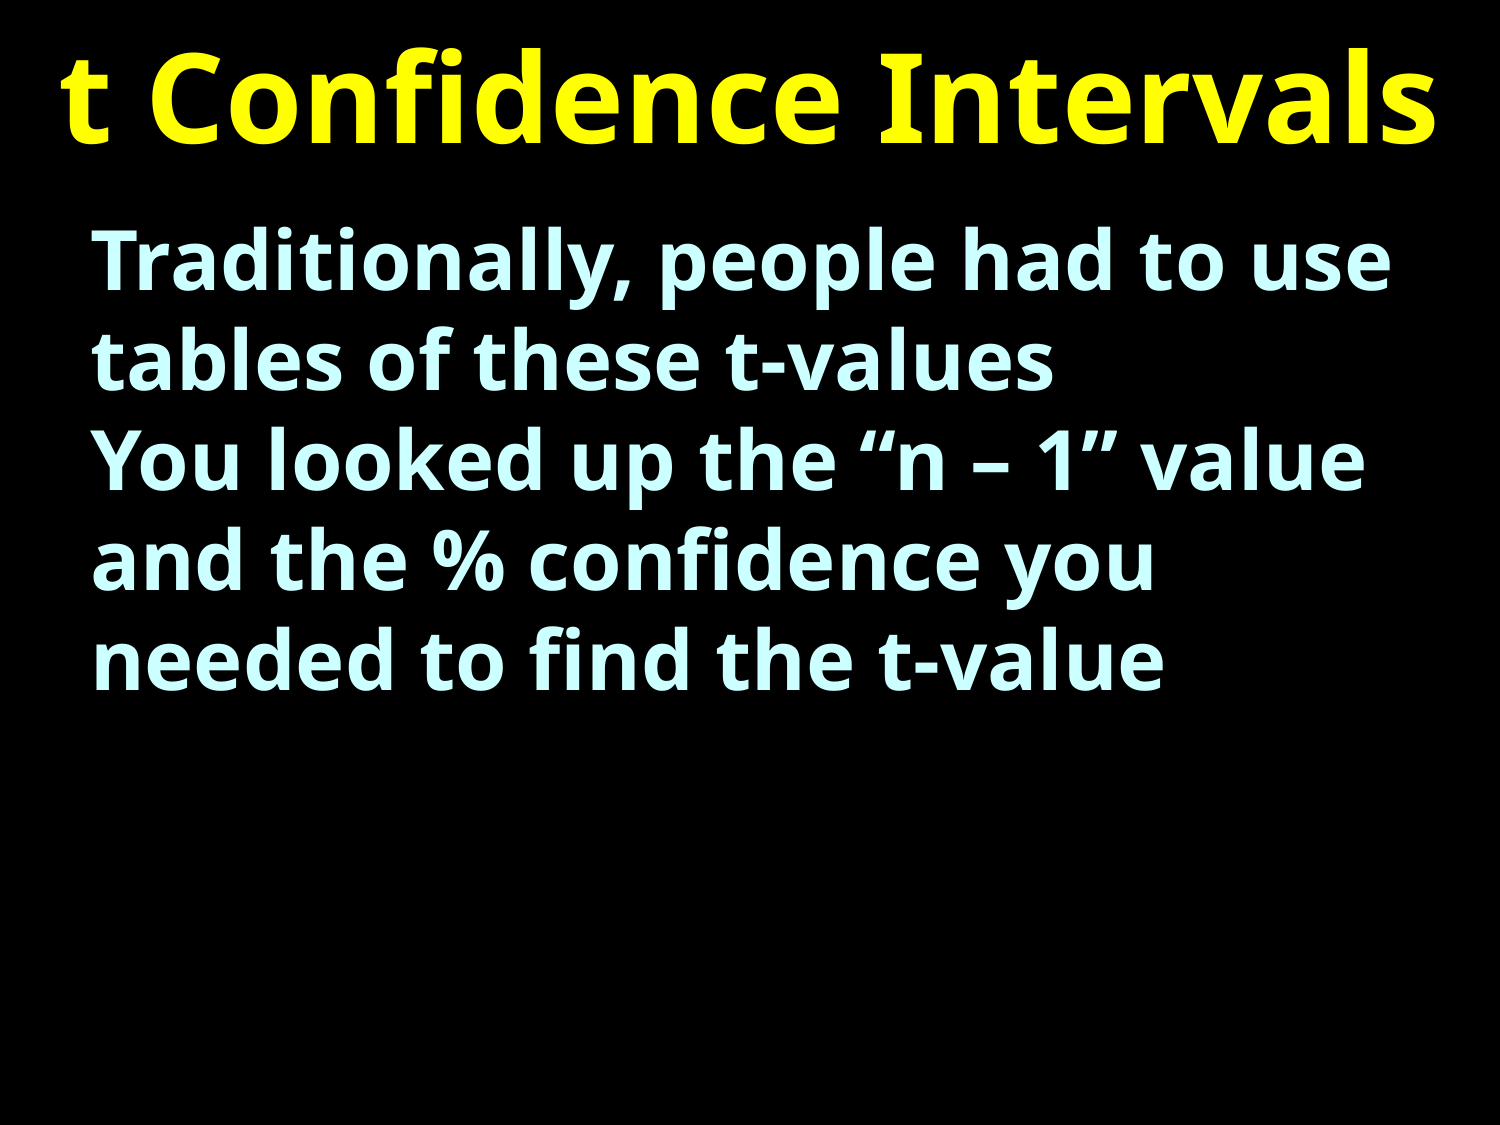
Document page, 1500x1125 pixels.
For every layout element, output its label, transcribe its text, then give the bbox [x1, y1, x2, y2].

list Traditionally, people had to use tables of these t-values You looked up the “n – 1” value and the % confidence you needed to find the t-value [75, 200, 1425, 1125]
title t Confidence Intervals [0, 0, 1500, 188]
